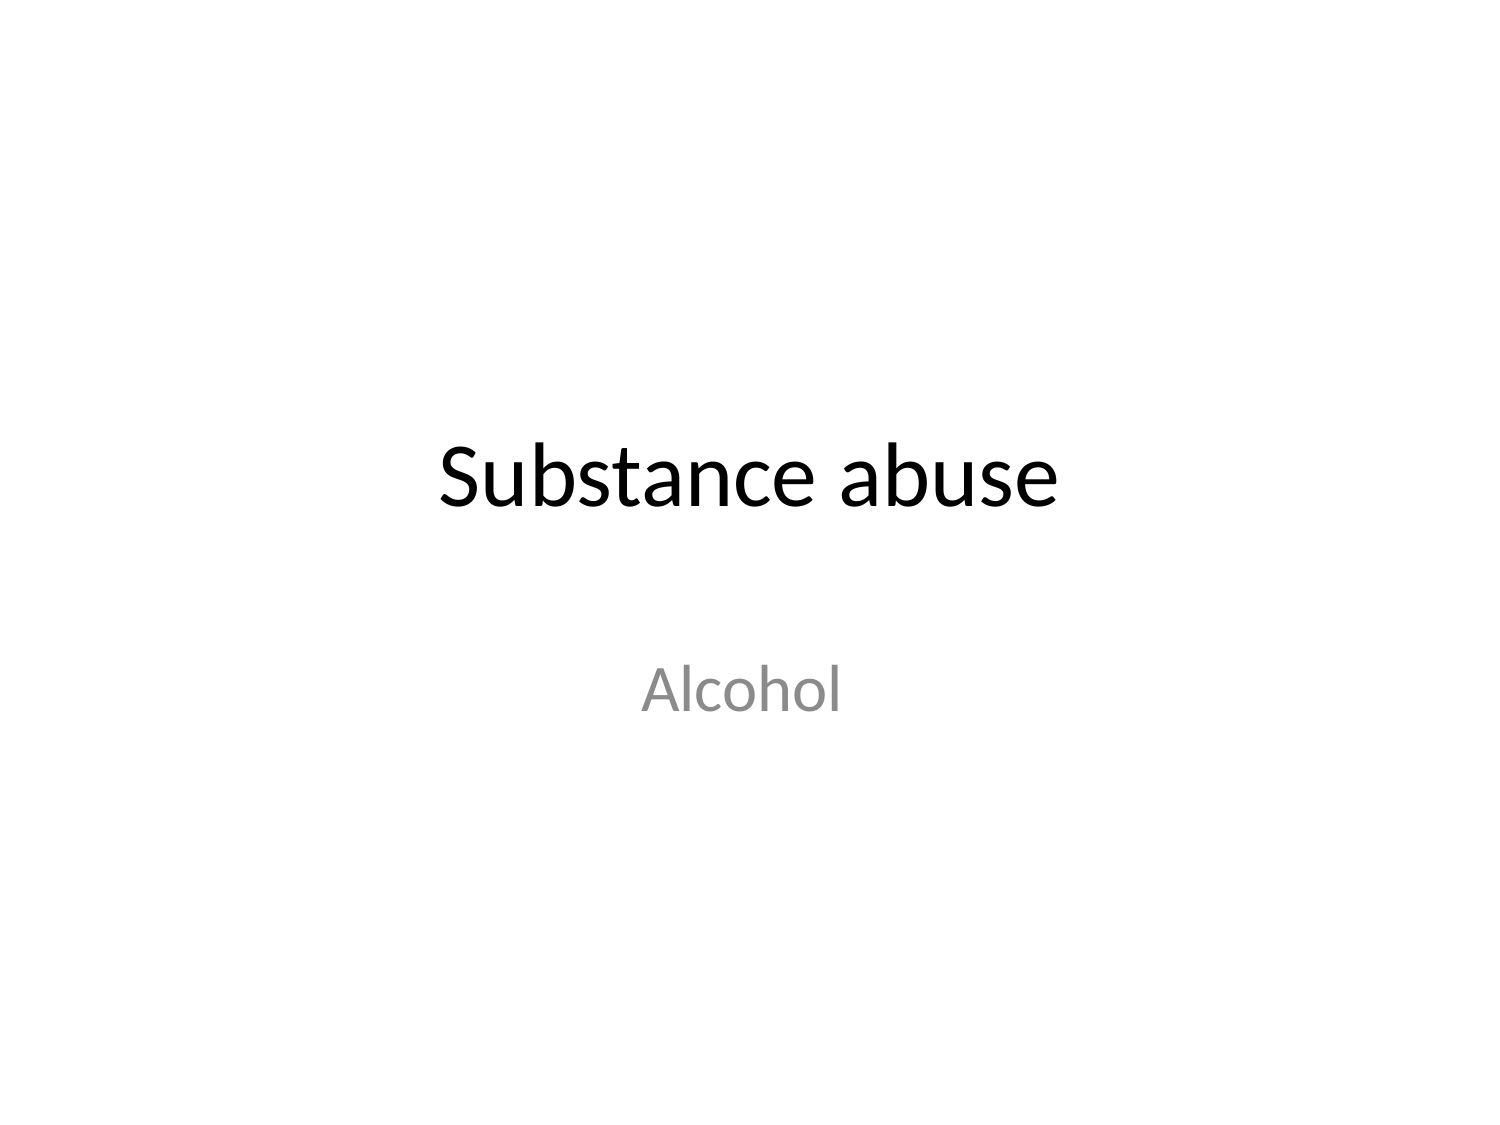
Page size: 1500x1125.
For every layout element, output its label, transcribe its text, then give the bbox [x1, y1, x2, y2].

subtitle Alcohol [225, 637, 1275, 925]
title Substance abuse [112, 349, 1388, 591]
